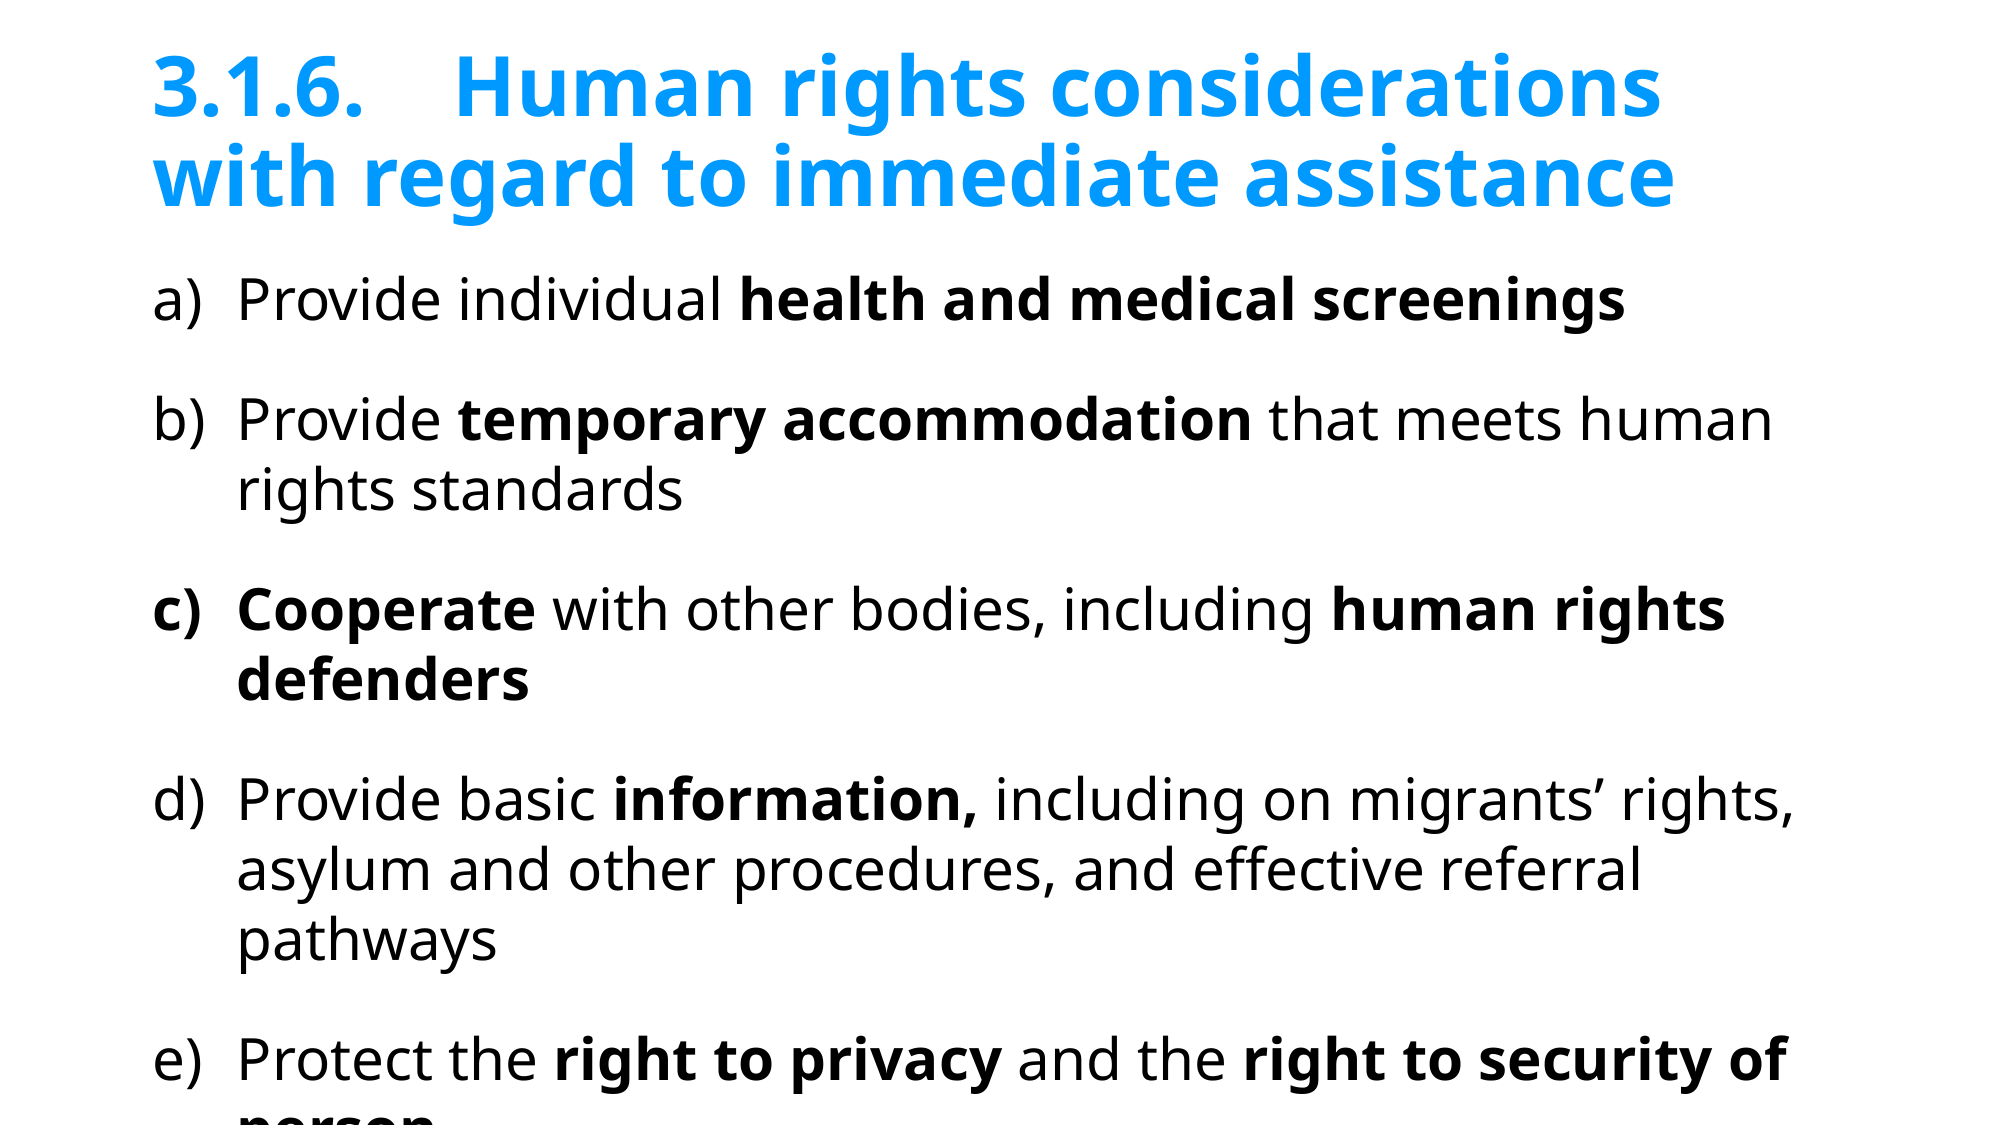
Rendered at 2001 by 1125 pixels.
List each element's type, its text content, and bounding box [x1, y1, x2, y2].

list Provide individual health and medical screenings Provide temporary accommodation that meets human rights standards Cooperate with other bodies, including human rights defenders Provide basic information, including on migrants’ rights, asylum and other procedures, and effective referral pathways Protect the right to privacy and the right to security of person [137, 254, 1863, 1125]
title 3.1.6. Human rights considerations with regard to immediate assistance [137, 47, 1863, 222]
